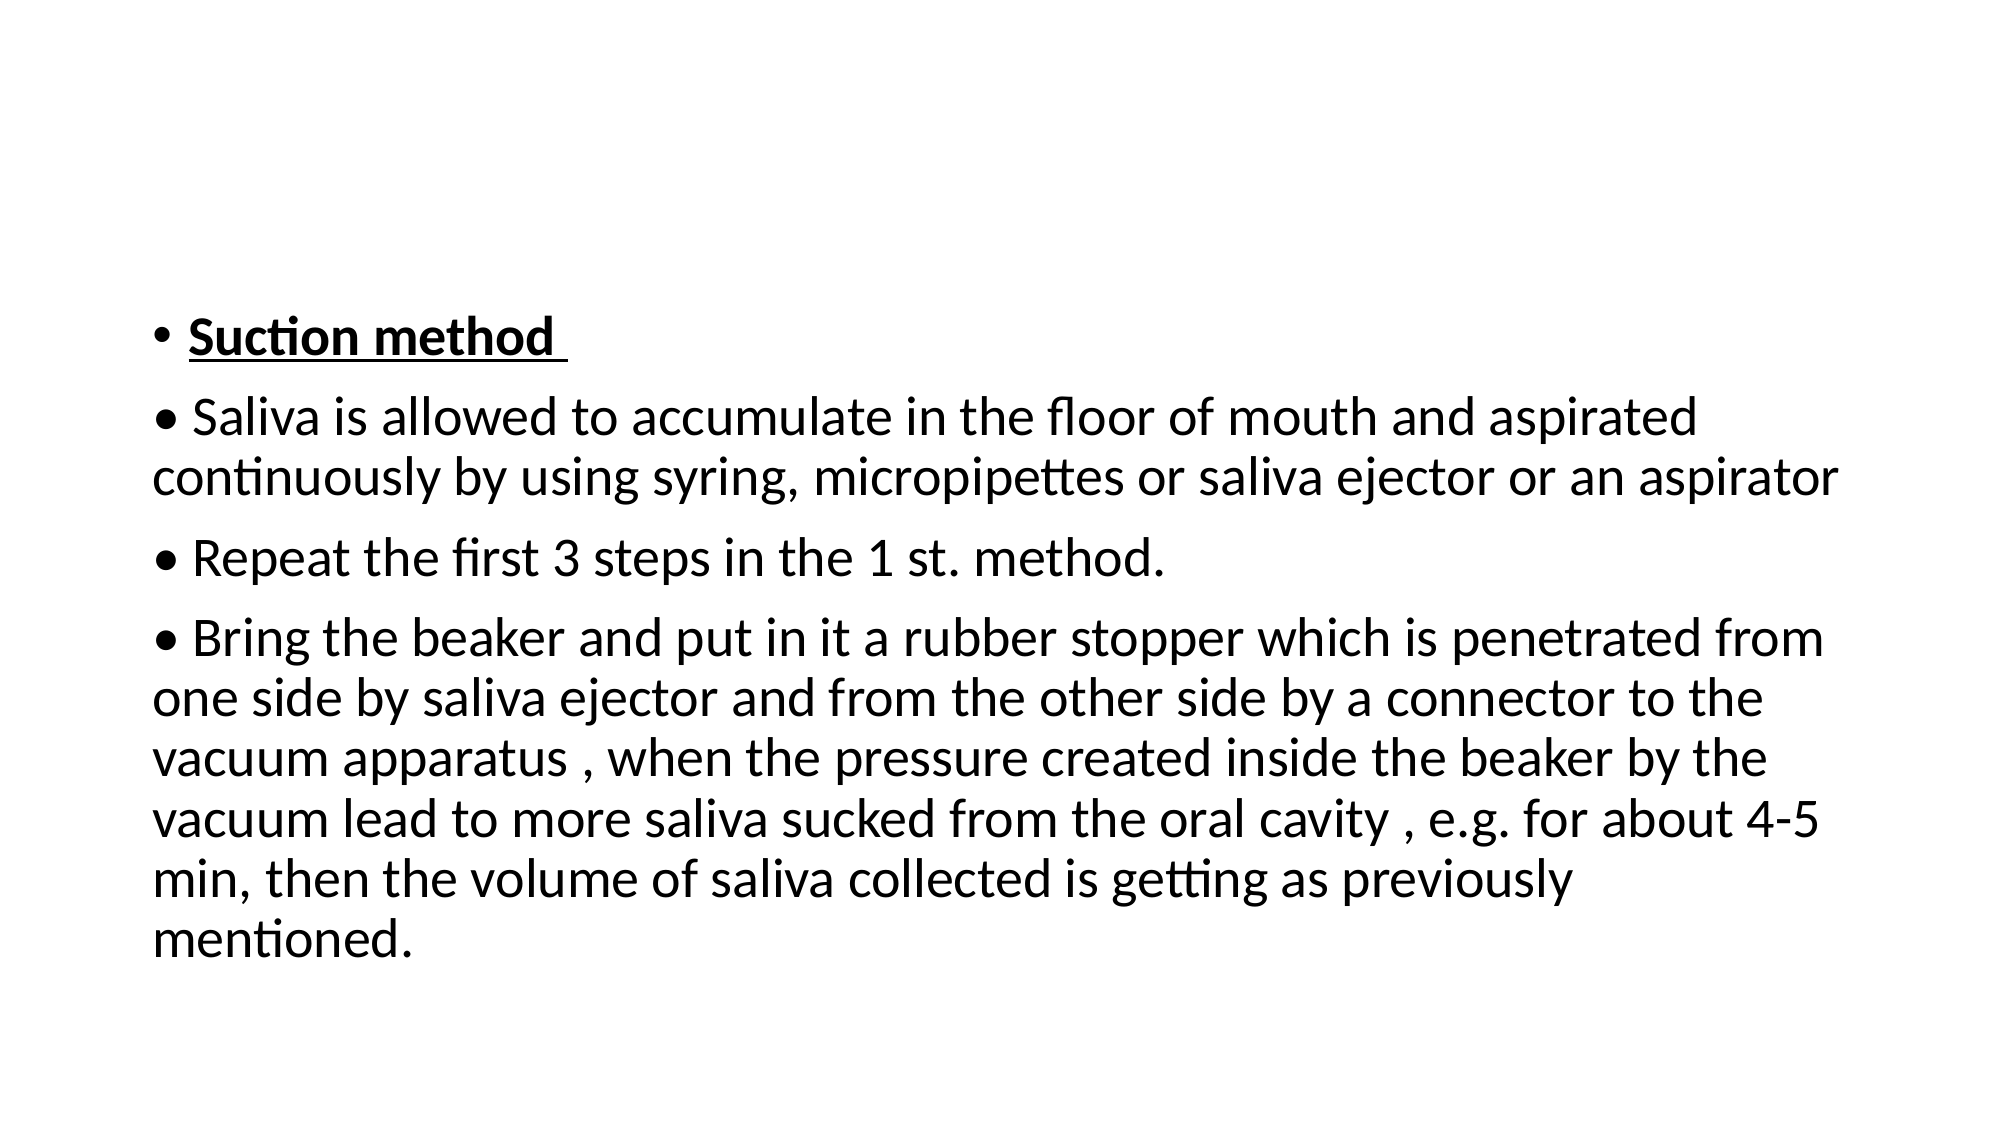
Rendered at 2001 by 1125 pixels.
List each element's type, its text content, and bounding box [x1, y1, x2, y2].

list Suction method • Saliva is allowed to accumulate in the floor of mouth and aspirated continuously by using syring, micropipettes or saliva ejector or an aspirator • Repeat the first 3 steps in the 1 st. method. • Bring the beaker and put in it a rubber stopper which is penetrated from one side by saliva ejector and from the other side by a connector to the vacuum apparatus , when the pressure created inside the beaker by the vacuum lead to more saliva sucked from the oral cavity , e.g. for about 4-5 min, then the volume of saliva collected is getting as previously mentioned. [137, 299, 1863, 1014]
